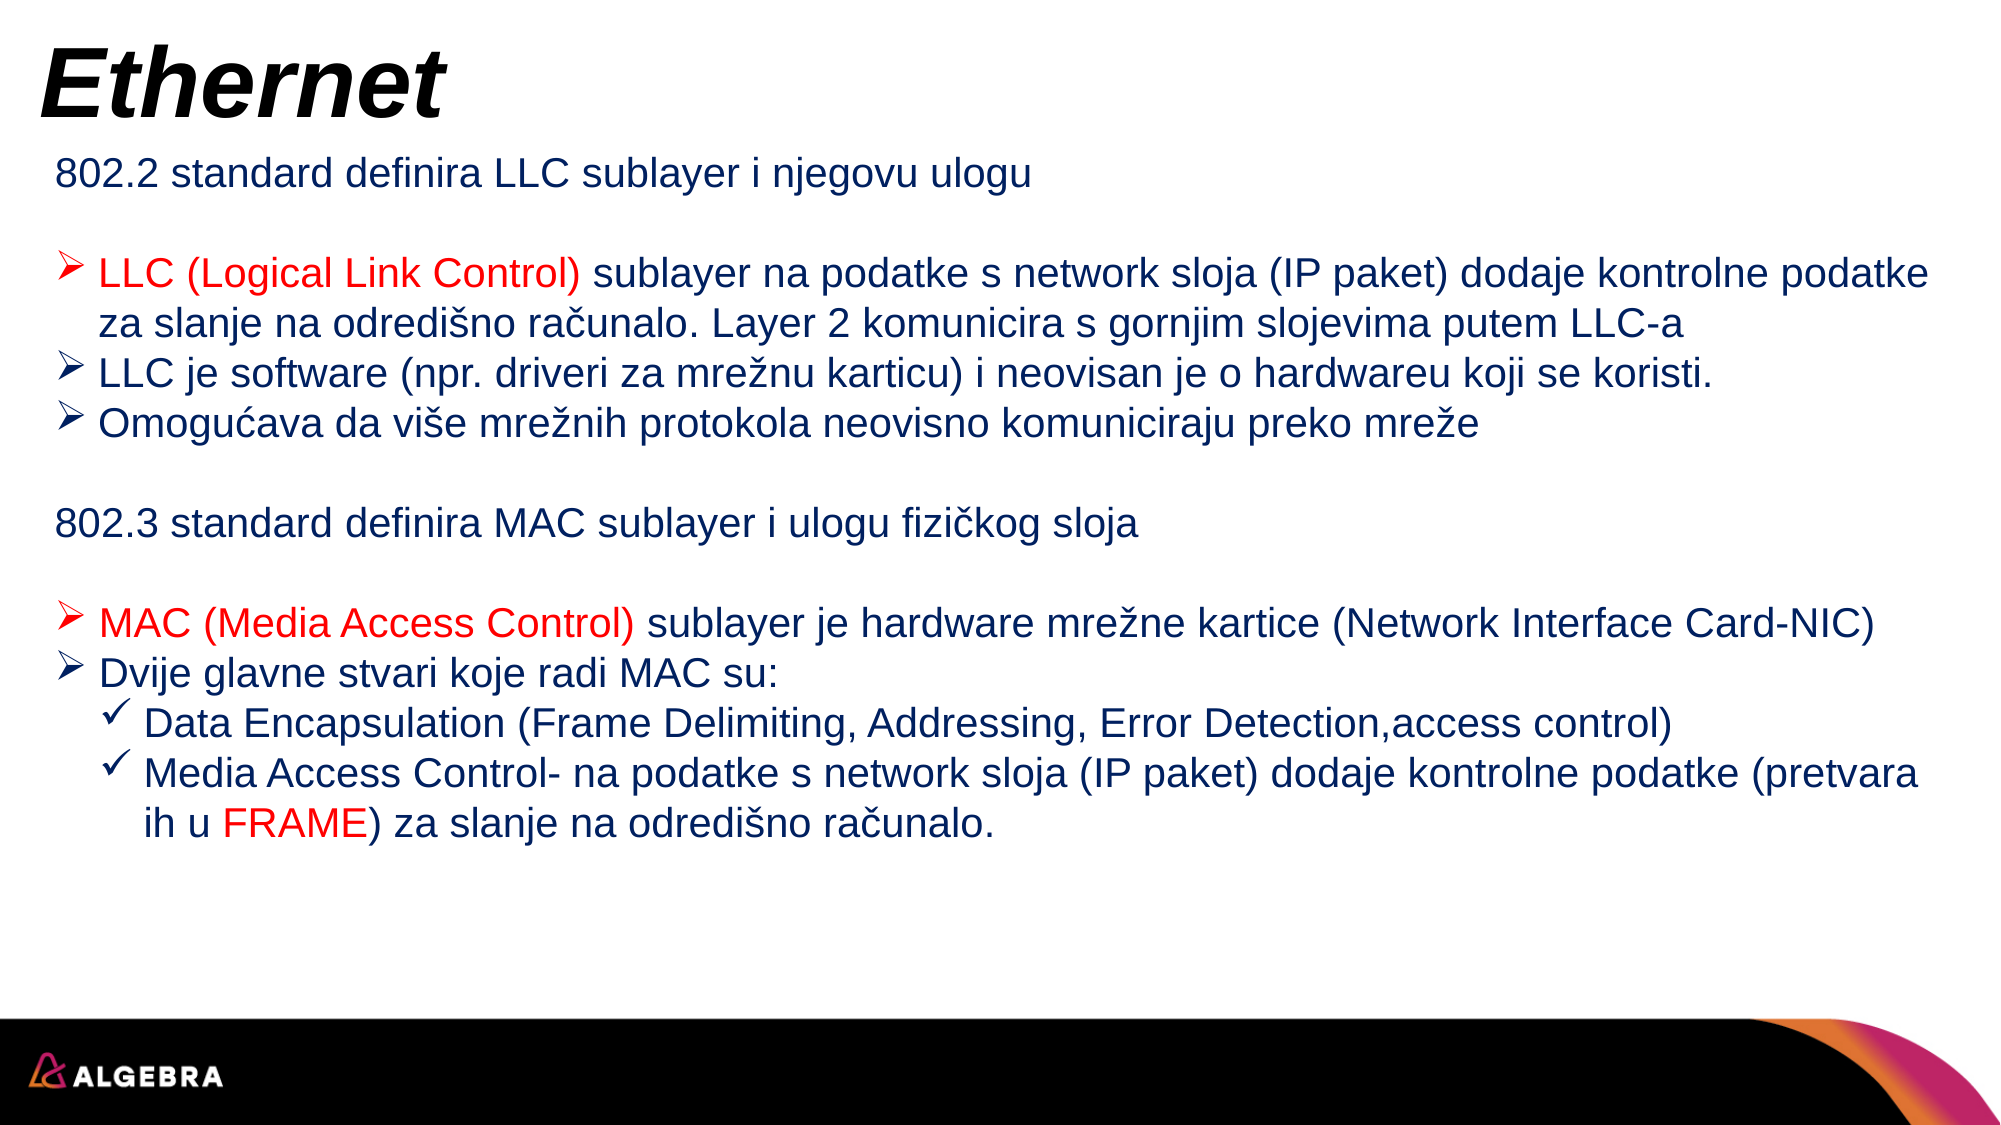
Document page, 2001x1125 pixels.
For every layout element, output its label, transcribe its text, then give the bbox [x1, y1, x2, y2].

picture [0, 0, 2001, 1125]
title Ethernet [39, 23, 1813, 138]
text_box 802.2 standard definira LLC sublayer i njegovu ulogu LLC (Logical Link Control) sublayer na podatke s network sloja (IP paket) dodaje kontrolne podatke za slanje na odredišno računalo. Layer 2 komunicira s gornjim slojevima putem LLC-a LLC je software (npr. driveri za mrežnu karticu) i neovisan je o hardwareu koji se koristi. Omogućava da više mrežnih protokola neovisno komuniciraju preko mreže 802.3 standard definira MAC sublayer i ulogu fizičkog sloja MAC (Media Access Control) sublayer je hardware mrežne kartice (Network Interface Card-NIC) Dvije glavne stvari koje radi MAC su: Data Encapsulation (Frame Delimiting, Addressing, Error Detection,access control) Media Access Control- na podatke s network sloja (IP paket) dodaje kontrolne podatke (pretvara ih u FRAME) za slanje na odredišno računalo. [39, 138, 1947, 854]
